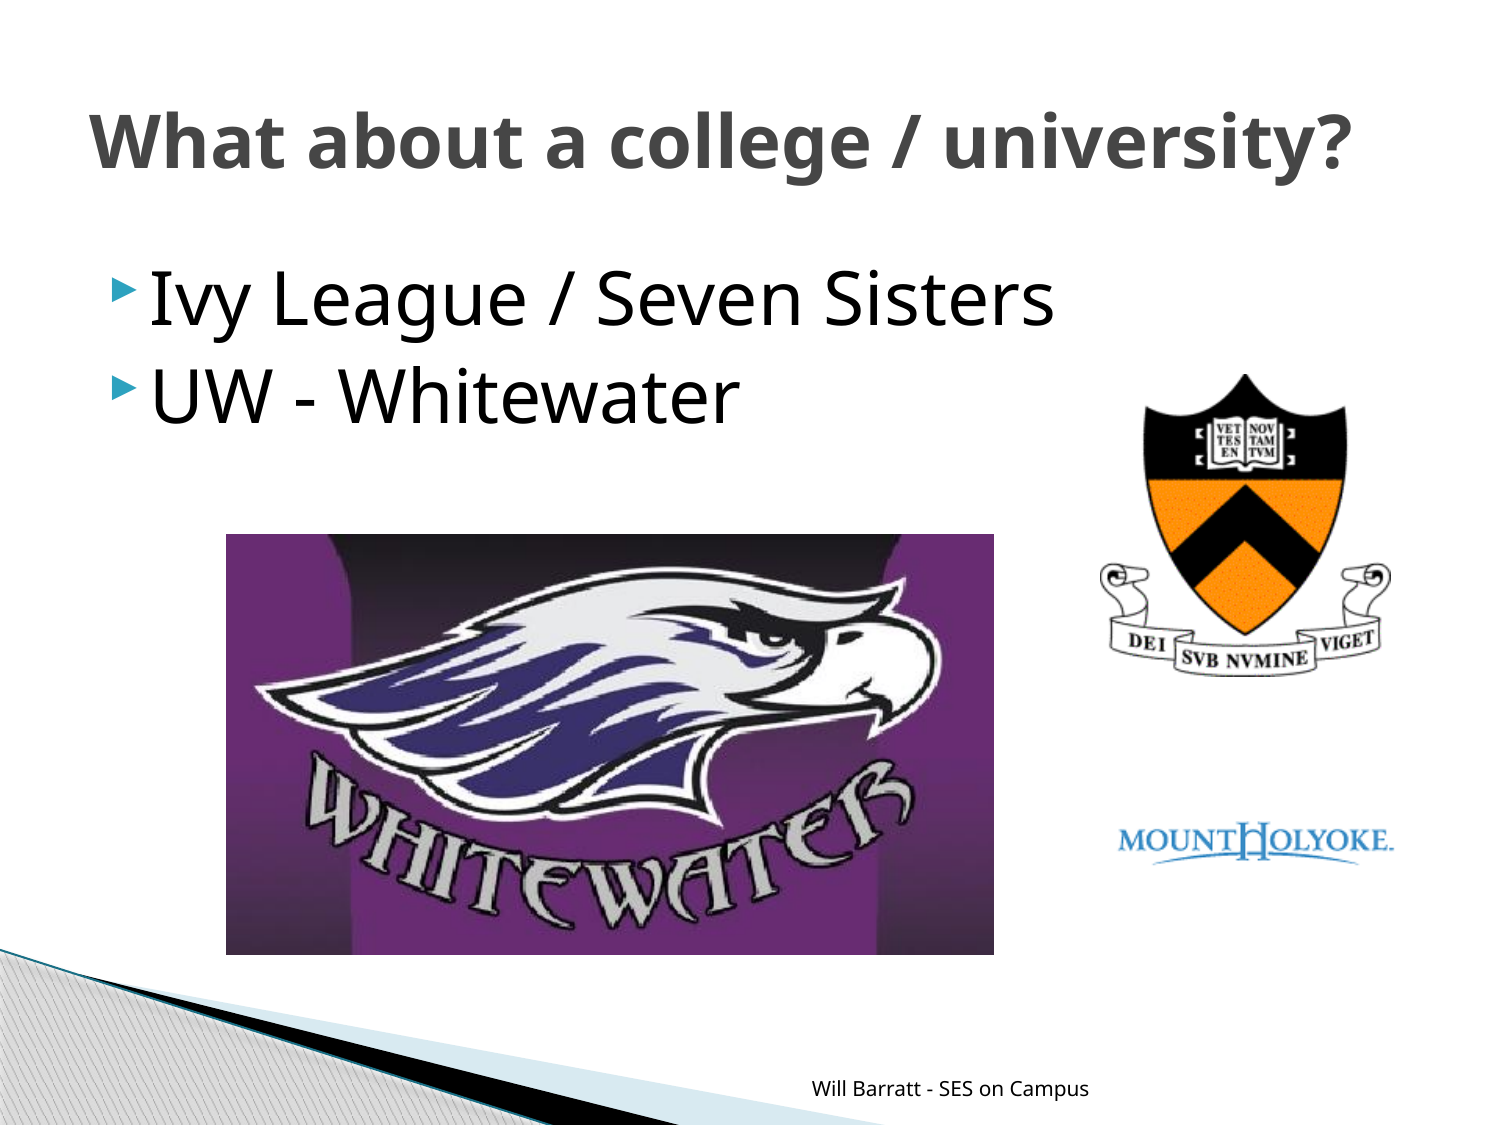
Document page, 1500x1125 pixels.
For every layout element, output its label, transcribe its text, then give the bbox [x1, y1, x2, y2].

title What about a college / university? [75, 45, 1425, 233]
picture [1099, 374, 1391, 677]
picture [1099, 687, 1413, 1001]
list Ivy League / Seven Sisters UW - Whitewater [75, 243, 1425, 986]
footer Will Barratt - SES on Campus [718, 1051, 1105, 1112]
picture [226, 534, 995, 956]
